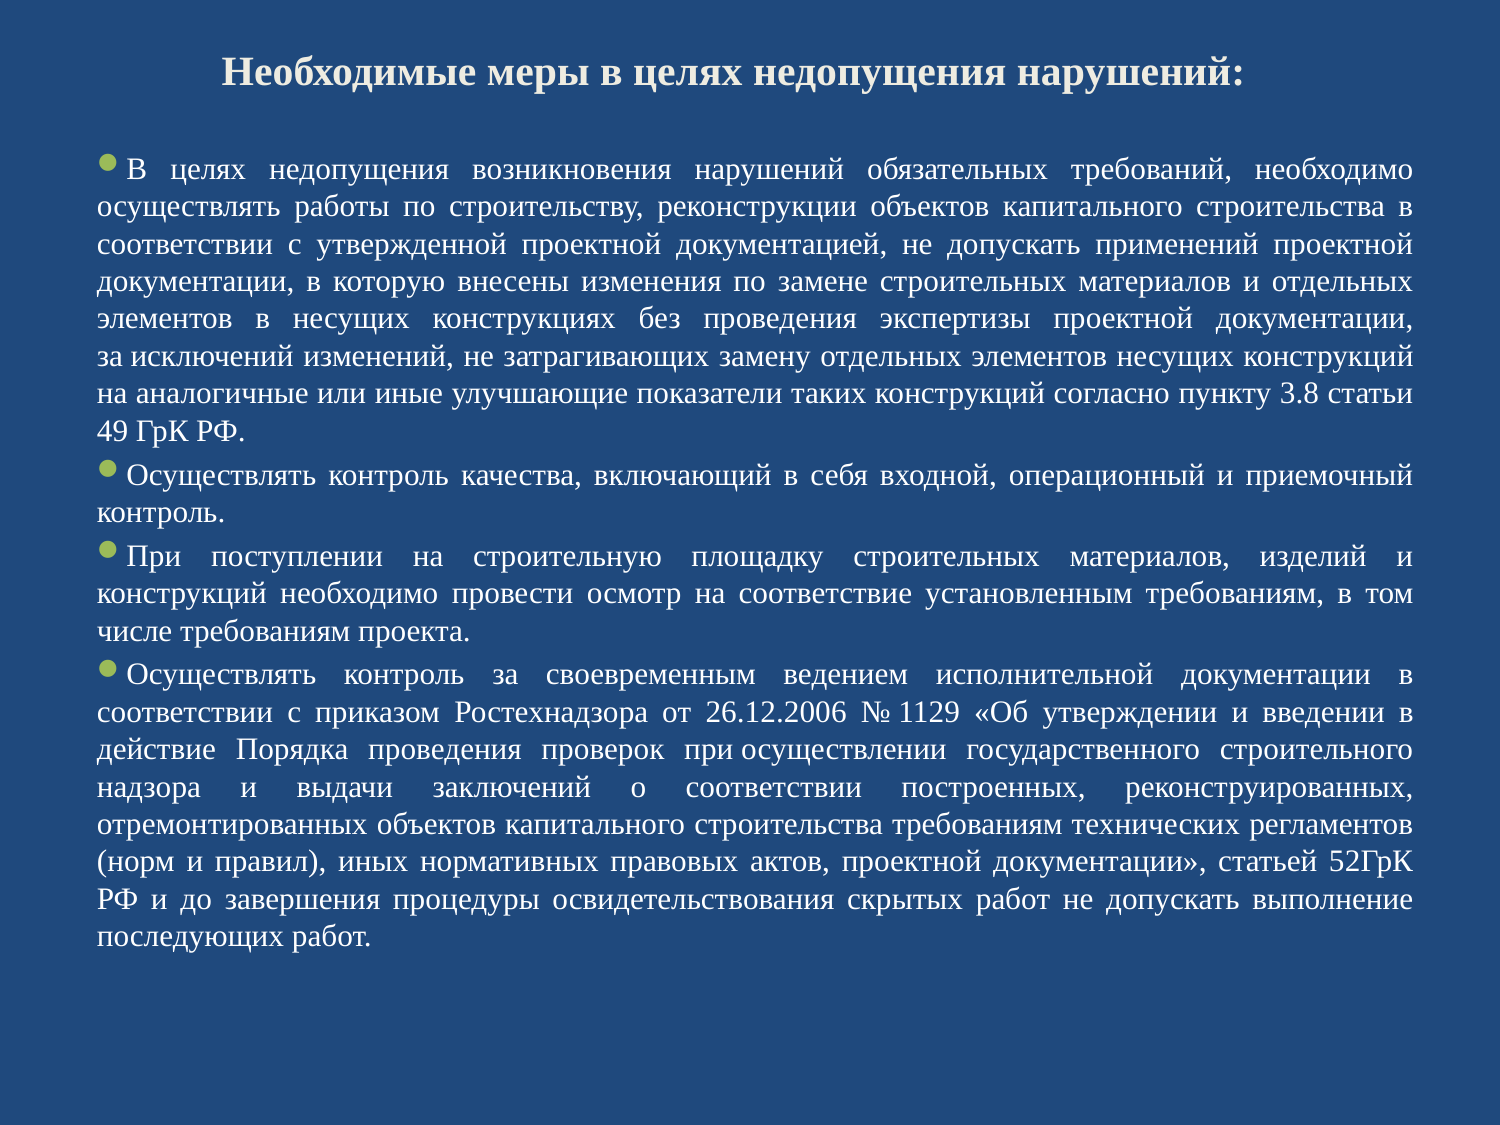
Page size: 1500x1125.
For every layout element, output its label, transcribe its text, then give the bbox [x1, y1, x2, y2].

title Необходимые меры в целях недопущения нарушений: [58, 23, 1409, 94]
list В целях недопущения возникновения нарушений обязательных требований, необходимо осуществлять работы по строительству, реконструкции объектов капитального строительства в соответствии с утвержденной проектной документацией, не допускать применений проектной документации, в которую внесены изменения по замене строительных материалов и отдельных элементов в несущих конструкциях без проведения экспертизы проектной документации, за исключений изменений, не затрагивающих замену отдельных элементов несущих конструкций на аналогичные или иные улучшающие показатели таких конструкций согласно пункту 3.8 статьи 49 ГрК РФ. Осуществлять контроль качества, включающий в себя входной, операционный и приемочный контроль. При поступлении на строительную площадку строительных материалов, изделий и конструкций необходимо провести осмотр на соответствие установленным требованиям, в том числе требованиям проекта. Осуществлять контроль за своевременным ведением исполнительной документации в соответствии с приказом Ростехнадзора от 26.12.2006 № 1129 «Об утверждении и введении в действие Порядка проведения проверок при осуществлении государственного строительного надзора и выдачи заключений о соответствии построенных, реконструированных, отремонтированных объектов капитального строительства требованиям технических регламентов (норм и правил), иных нормативных правовых актов, проектной документации», статьей 52ГрК РФ и до завершения процедуры освидетельствования скрытых работ не допускать выполнение последующих работ. [82, 140, 1430, 1067]
